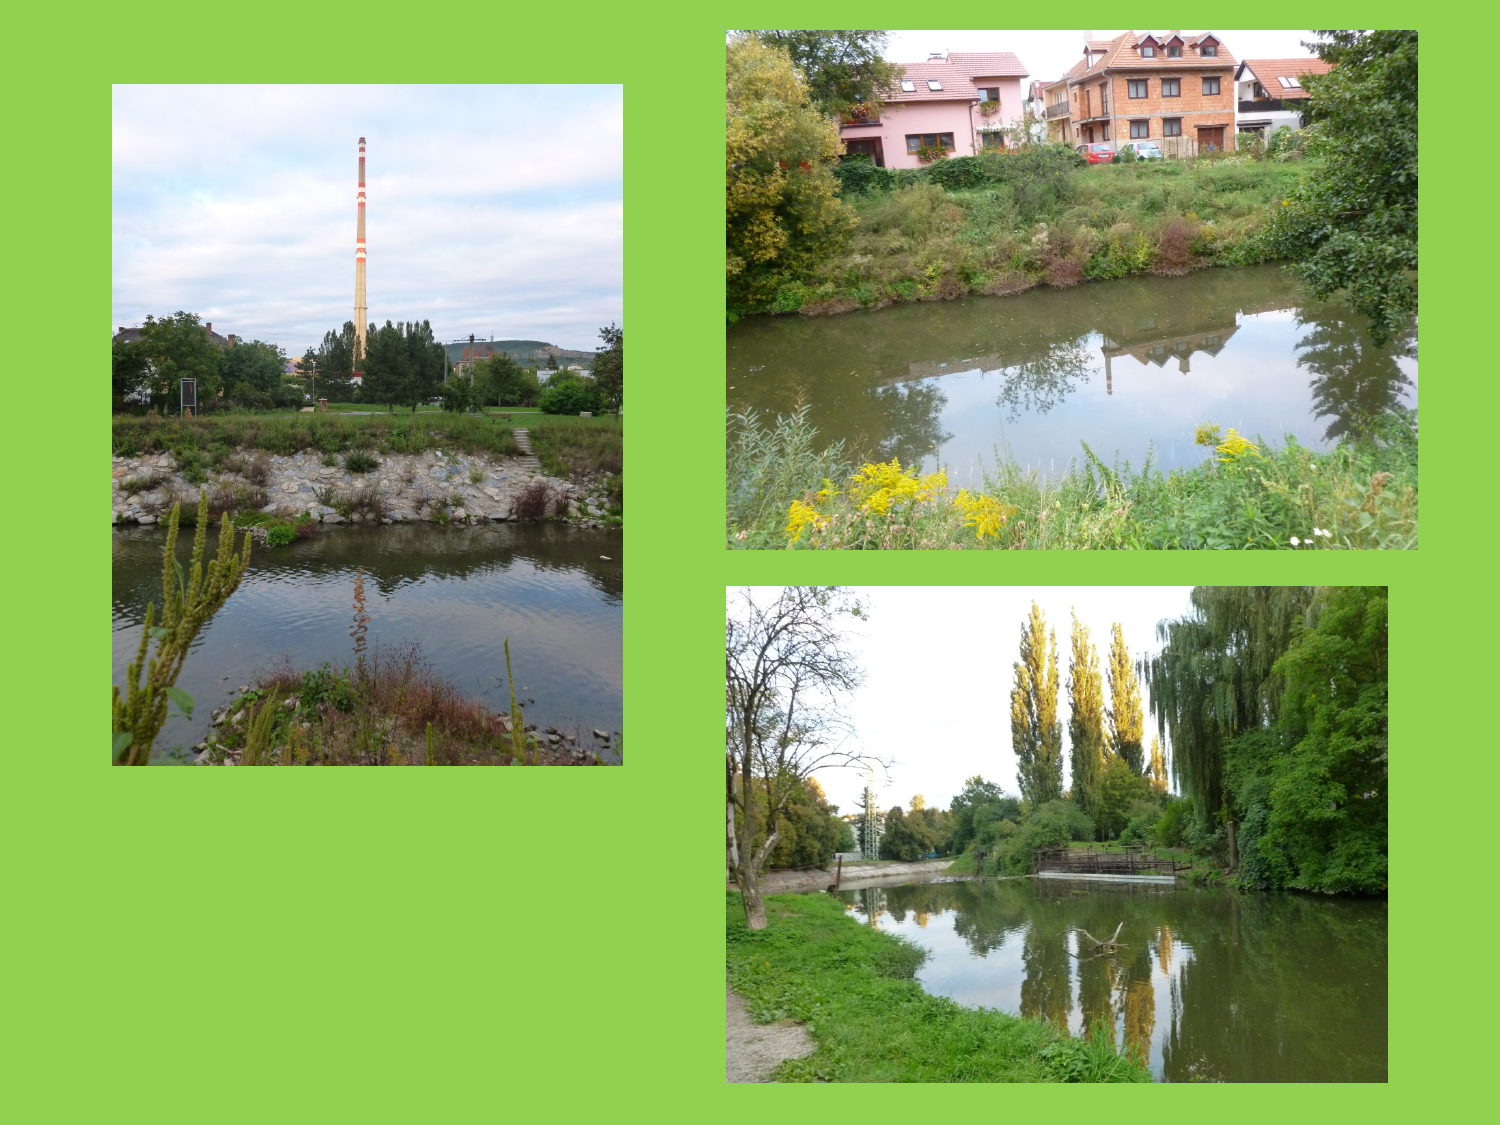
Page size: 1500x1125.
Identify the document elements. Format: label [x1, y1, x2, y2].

picture [726, 30, 1418, 550]
picture [726, 585, 1389, 1083]
picture [111, 84, 623, 766]
